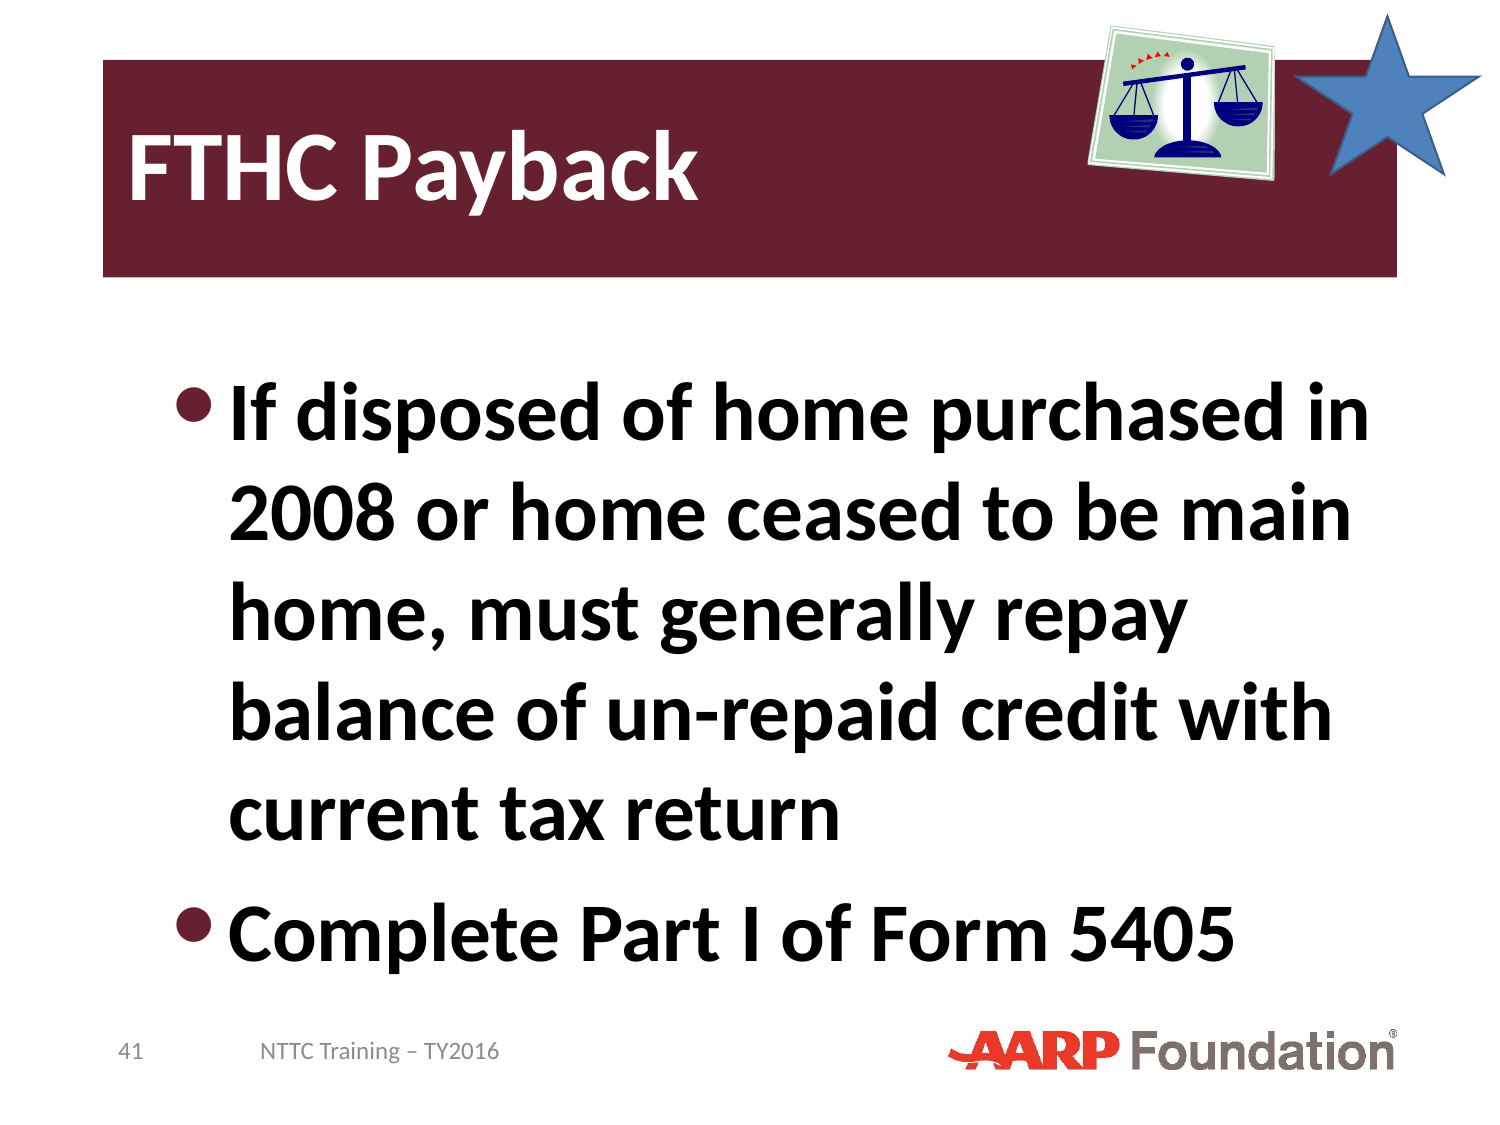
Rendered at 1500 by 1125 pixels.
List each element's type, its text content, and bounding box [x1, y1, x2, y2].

picture [948, 1029, 1397, 1070]
slide_number 41 [103, 1019, 208, 1080]
list If disposed of home purchased in 2008 or home ceased to be main home, must generally repay balance of un-repaid credit with current tax return Complete Part I of Form 5405 [156, 350, 1394, 988]
footer NTTC Training – TY2016 [245, 1019, 812, 1080]
picture [1087, 24, 1275, 181]
text_box [1292, 13, 1483, 177]
title FTHC Payback [103, 59, 1397, 278]
